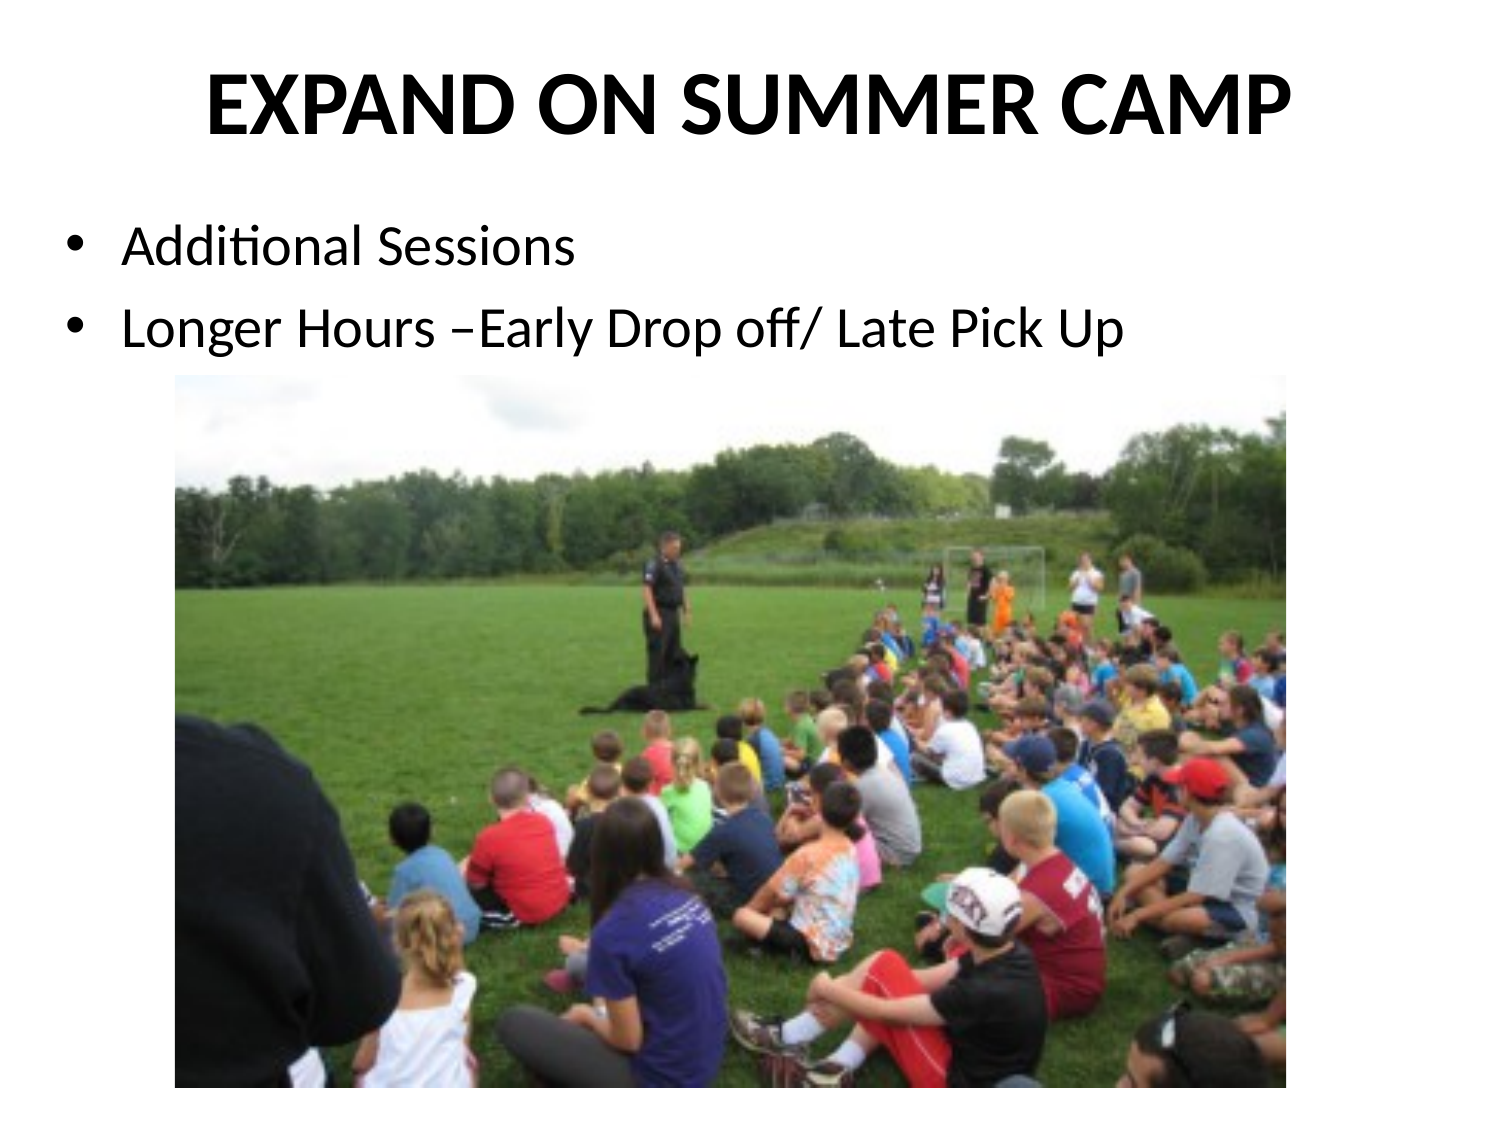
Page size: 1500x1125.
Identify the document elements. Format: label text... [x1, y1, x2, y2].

list Additional Sessions Longer Hours –Early Drop off/ Late Pick Up [50, 200, 1388, 438]
title EXPAND ON SUMMER CAMP [75, 4, 1425, 192]
picture [174, 374, 1287, 1088]
